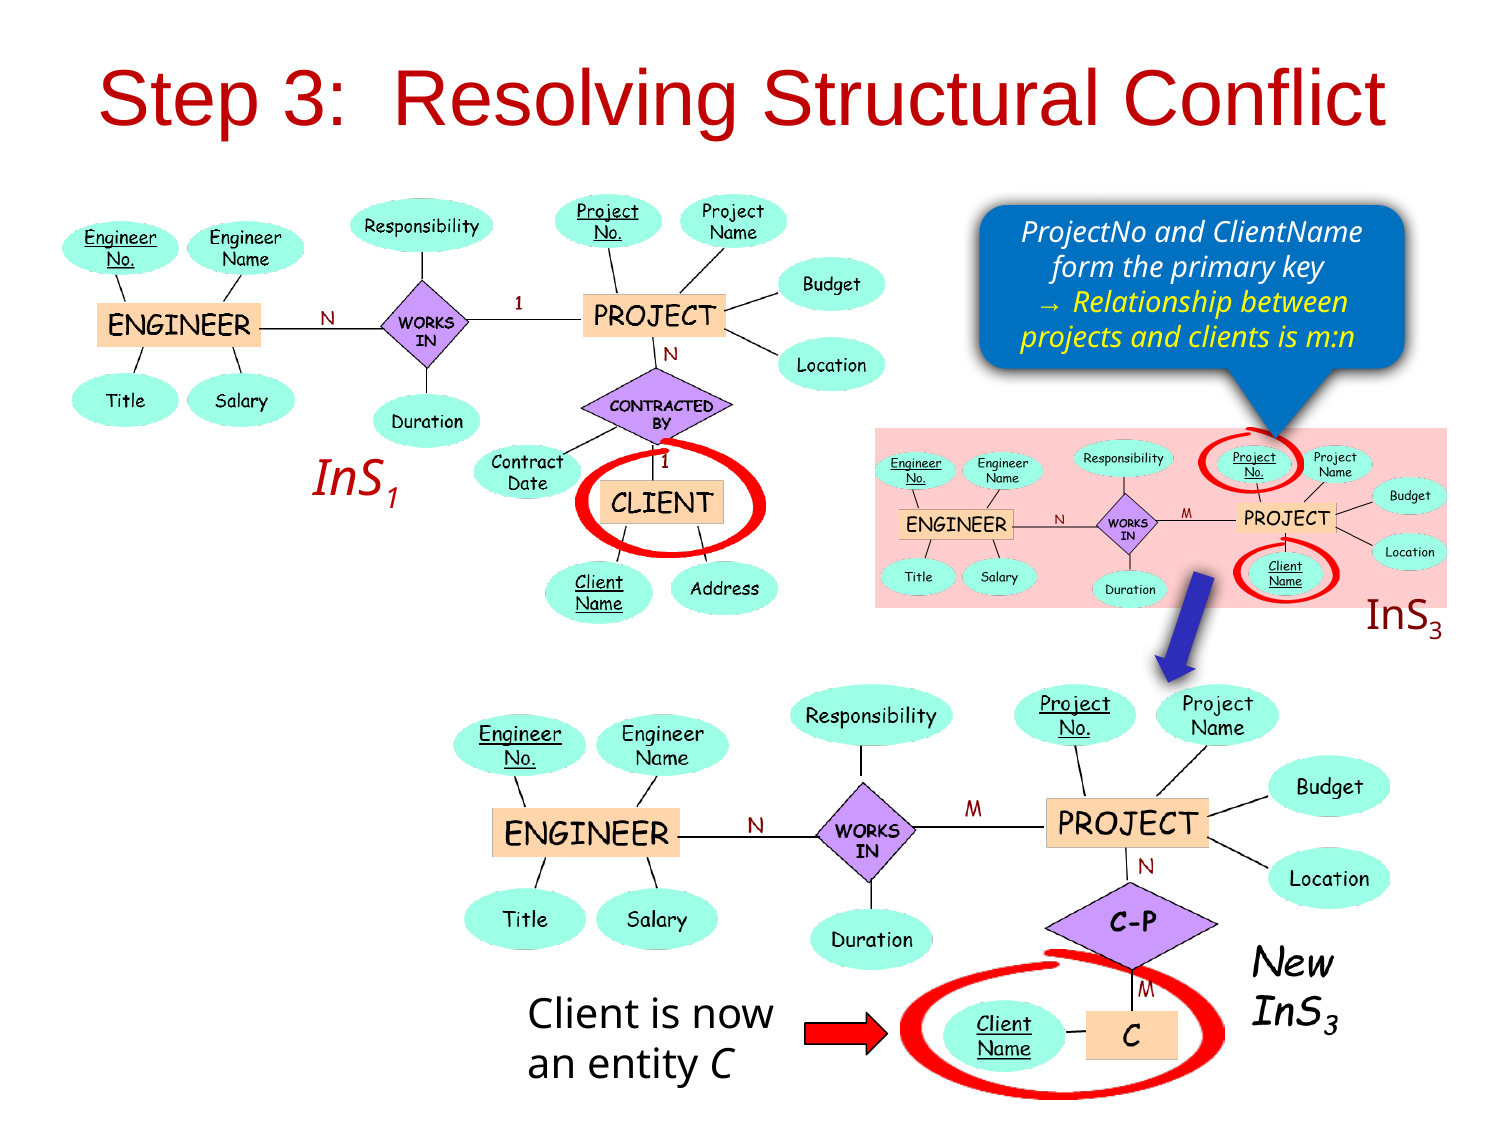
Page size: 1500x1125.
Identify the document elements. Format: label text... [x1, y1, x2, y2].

title Step 3: Resolving Structural Conflict [52, 37, 1433, 150]
text_box [1154, 616, 1202, 682]
text_box InS3 [1351, 580, 1458, 653]
picture [62, 193, 885, 626]
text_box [874, 204, 1447, 609]
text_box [453, 684, 1390, 1101]
